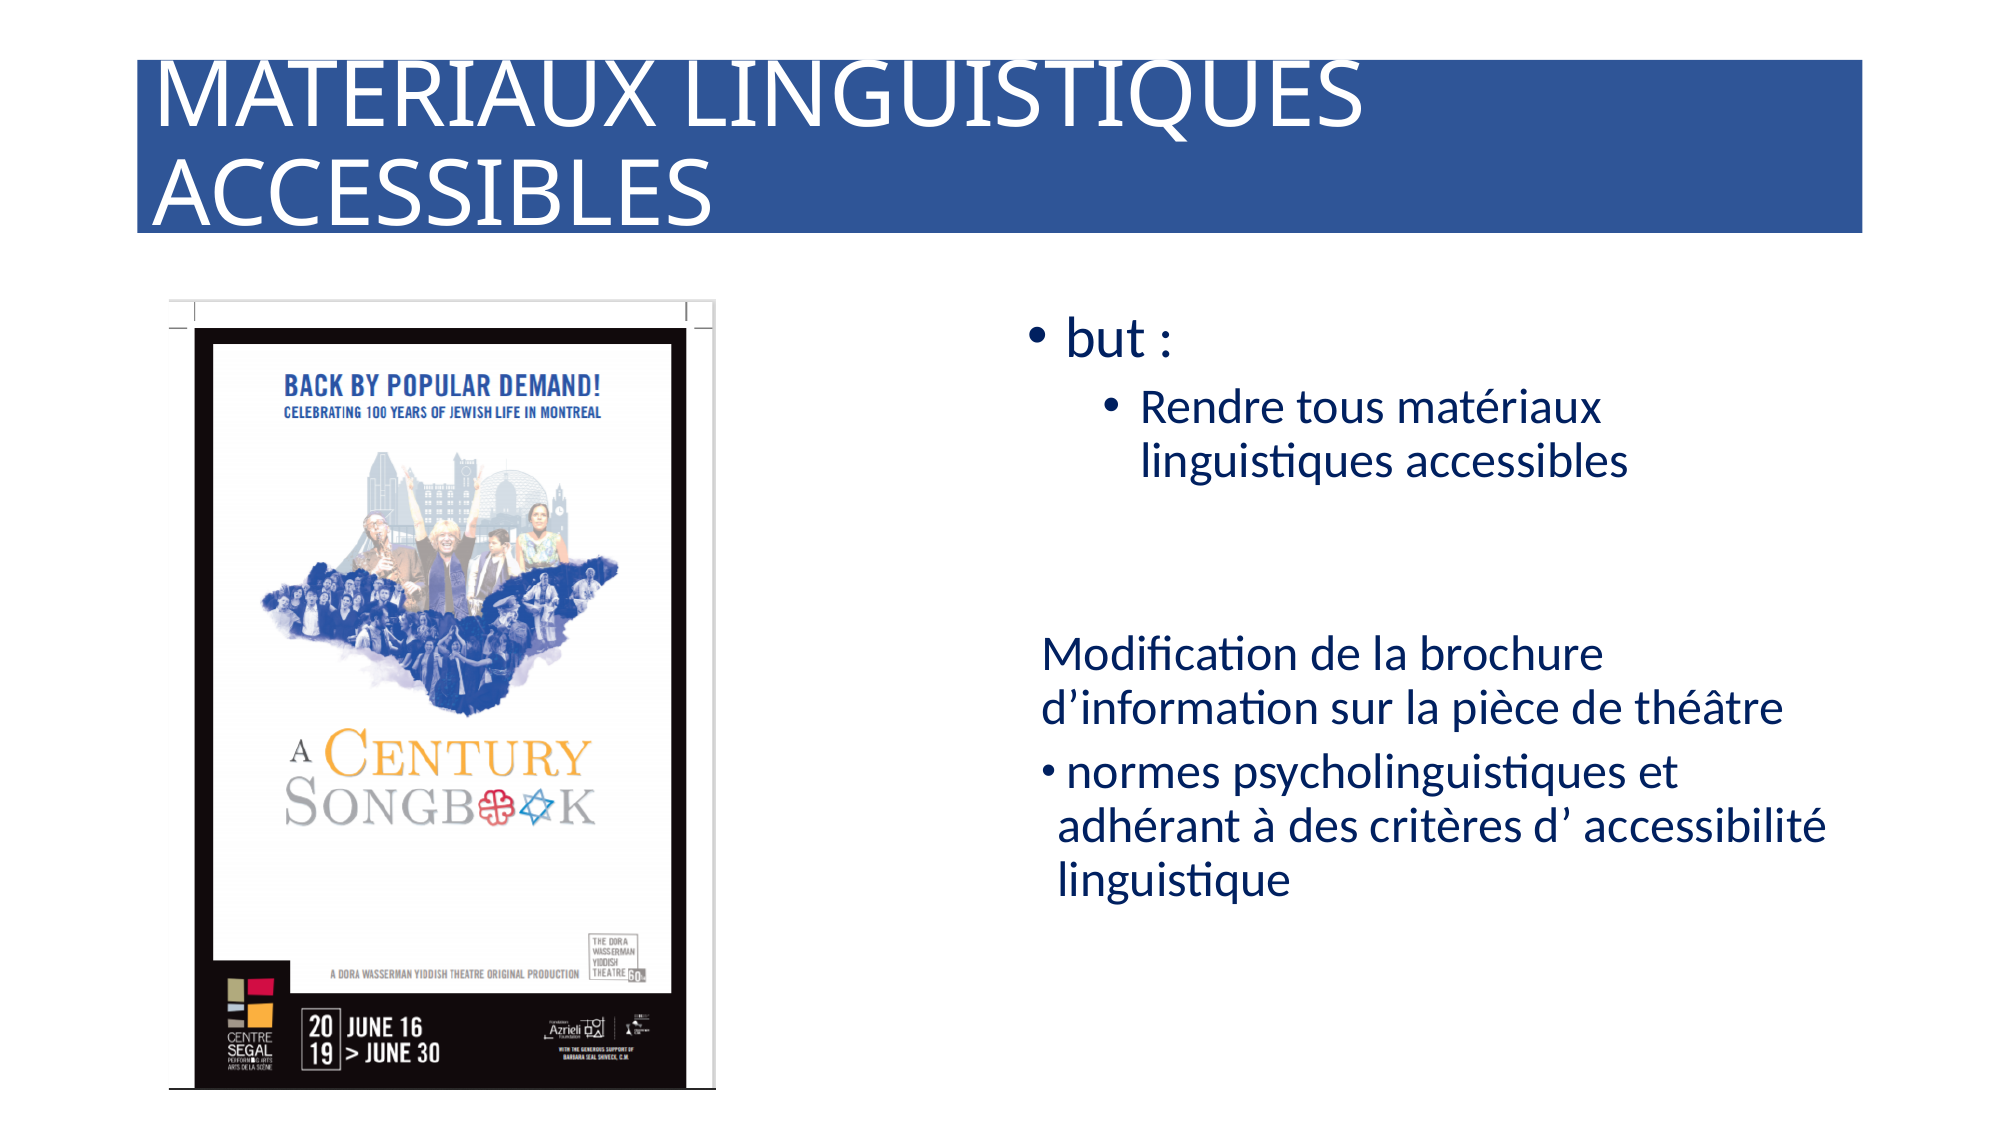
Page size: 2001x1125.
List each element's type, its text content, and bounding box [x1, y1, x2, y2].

picture [168, 299, 716, 1090]
list but : Rendre tous matériaux linguistiques accessibles Modification de la brochure d’information sur la pièce de théâtre normes psycholinguistiques et adhérant à des critères d’ accessibilité linguistique [1012, 299, 1863, 1014]
title MATÉRIAUX LINGUISTIQUES ACCESSIBLES [137, 59, 1863, 233]
